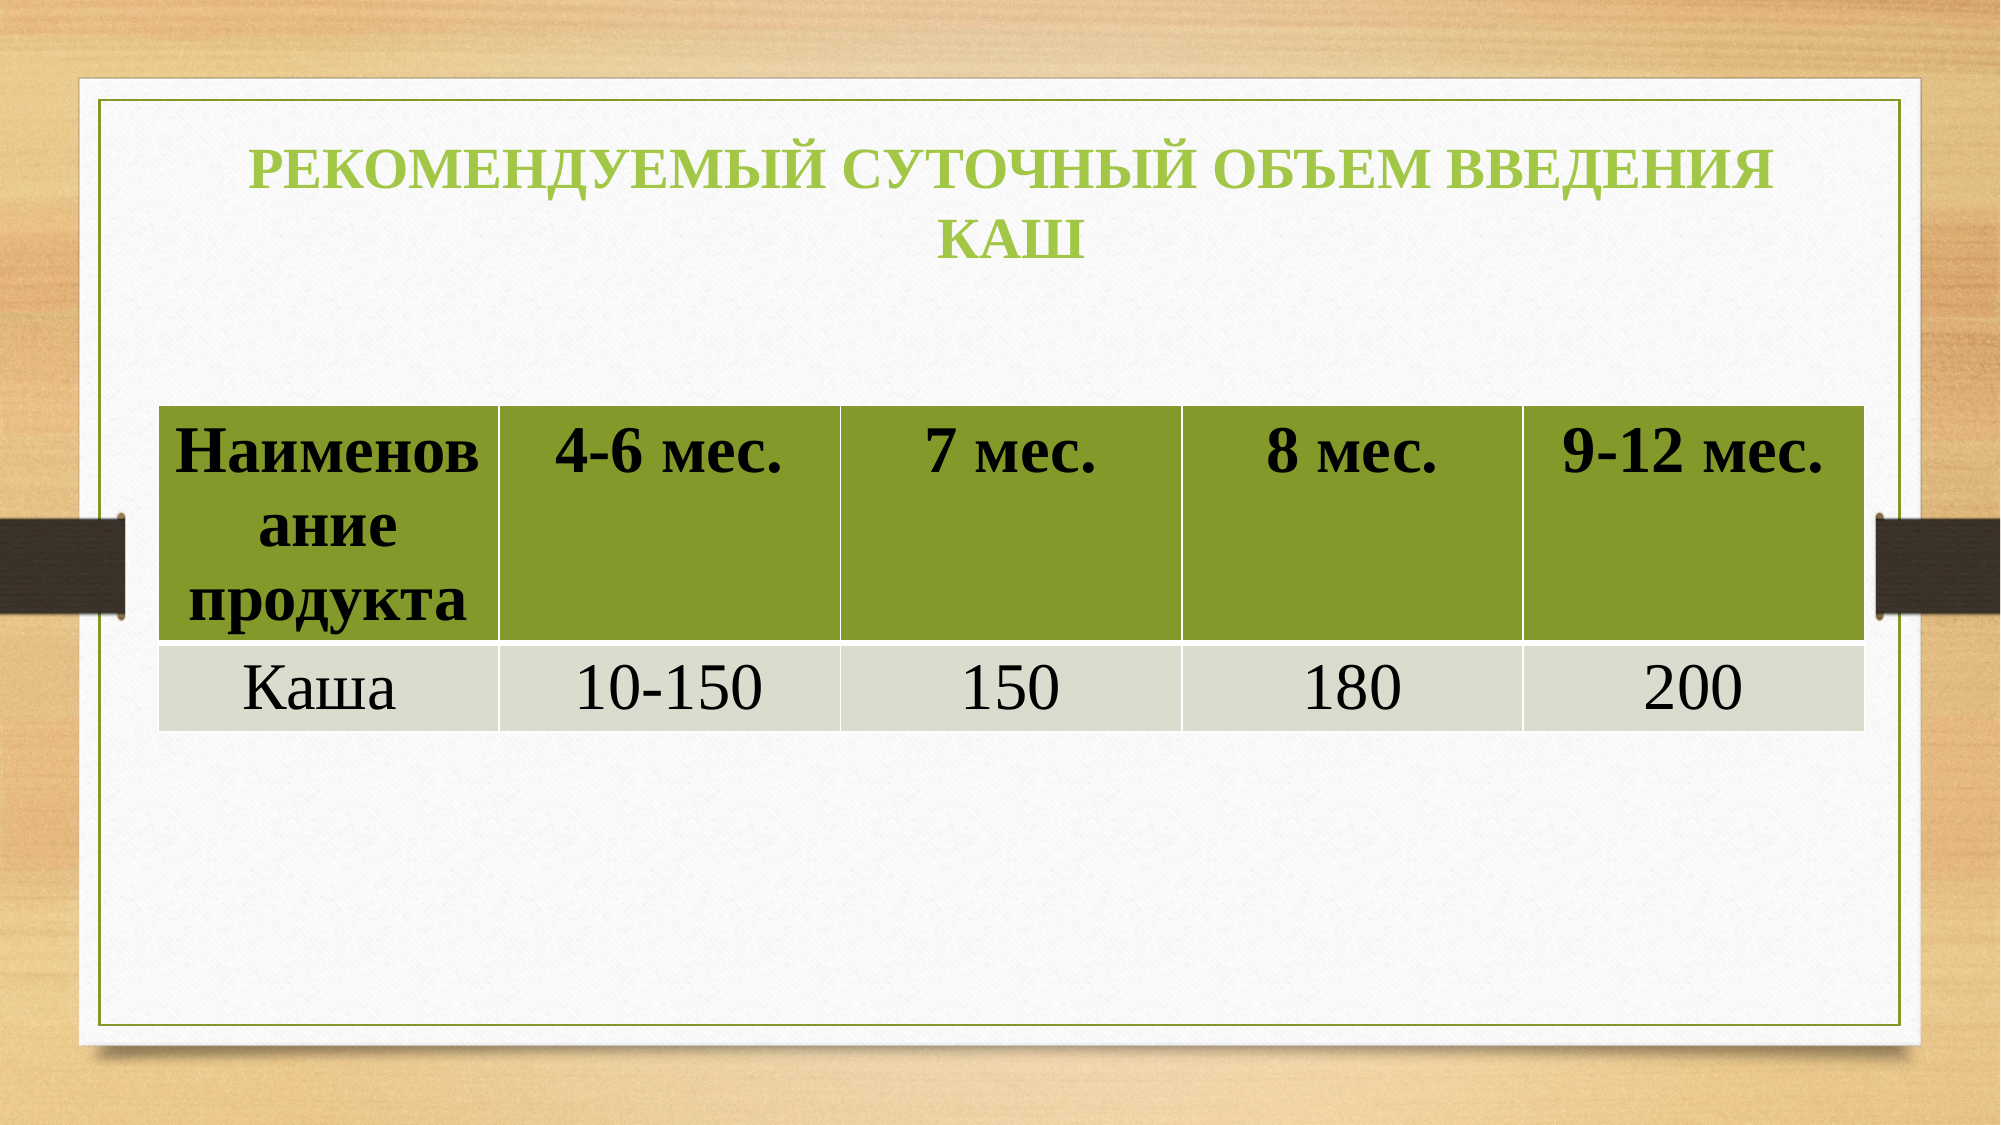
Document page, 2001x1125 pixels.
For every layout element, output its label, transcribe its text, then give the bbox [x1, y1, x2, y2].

picture [0, 0, 2001, 1125]
table_cell 180 [1183, 646, 1522, 731]
table_header 4-6 мес. [500, 406, 840, 640]
table_cell 10-150 [500, 646, 840, 731]
table_header 9-12 мес. [1524, 406, 1864, 640]
table_header 7 мес. [841, 406, 1181, 640]
table_cell Каша [159, 646, 498, 731]
table_cell 200 [1524, 646, 1864, 731]
table_header 8 мес. [1183, 406, 1522, 640]
table_header Наименование продукта [159, 406, 498, 640]
table_cell 150 [841, 646, 1181, 731]
title Рекомендуемый суточный объем введения каш [167, 153, 1855, 246]
